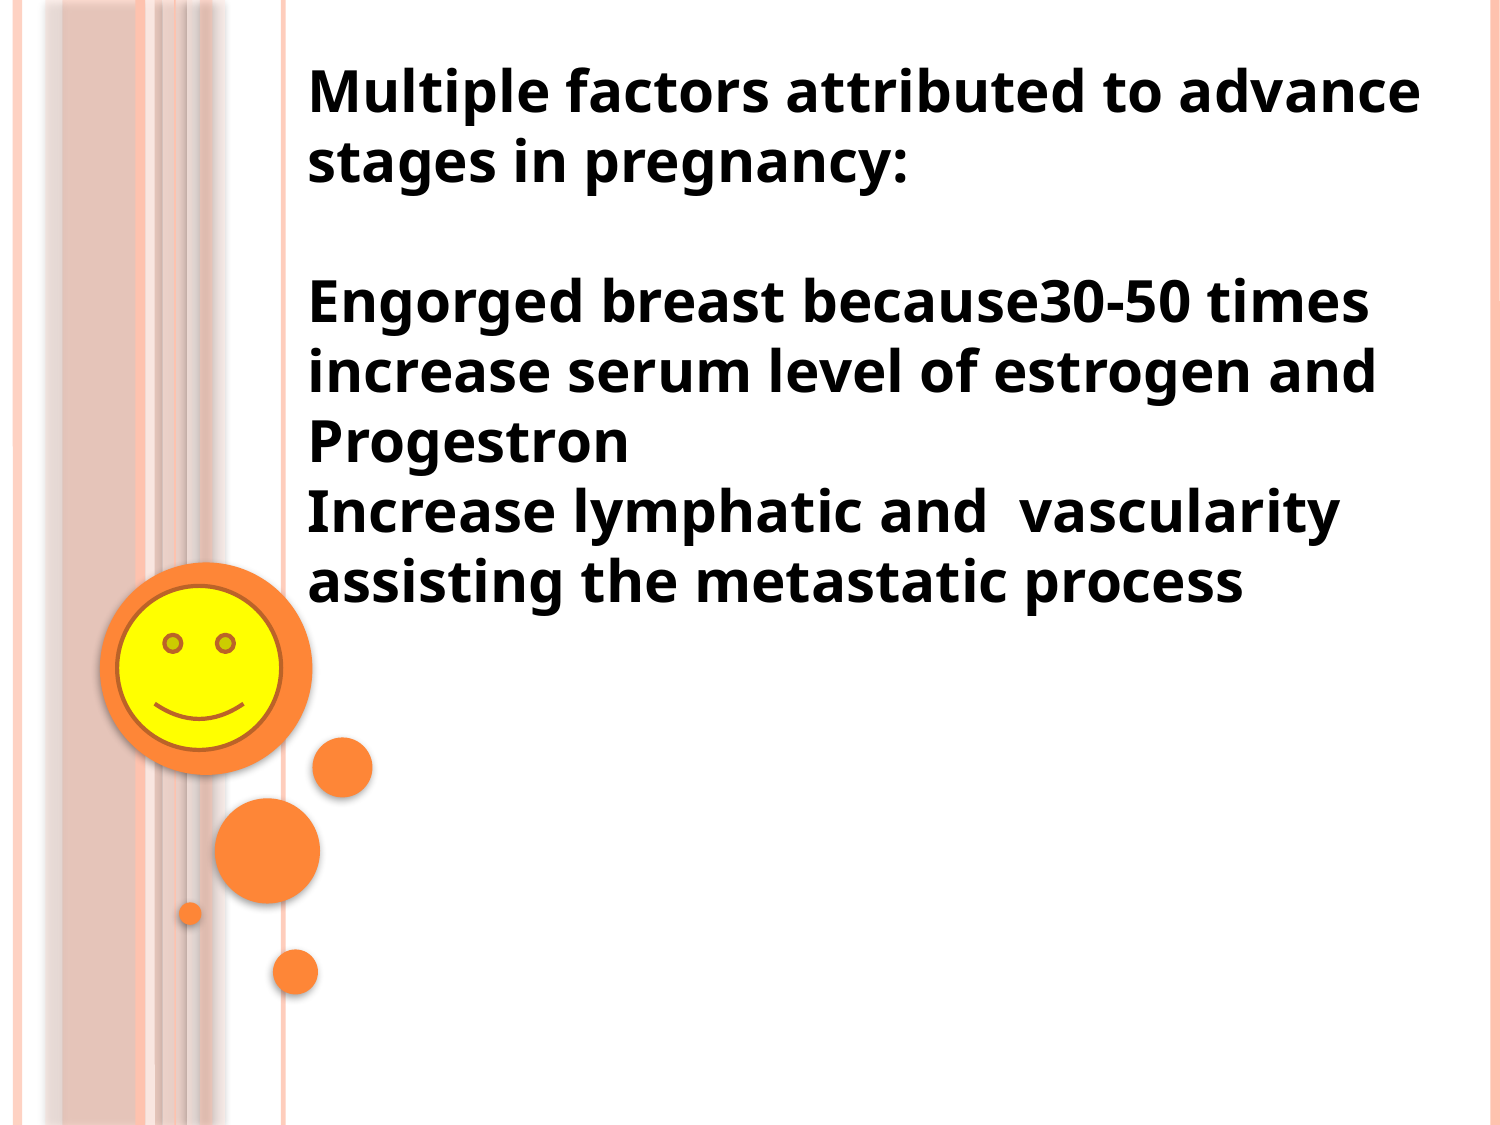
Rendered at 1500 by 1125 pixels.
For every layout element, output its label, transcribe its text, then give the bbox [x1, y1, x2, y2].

text_box [115, 583, 284, 753]
text_box Multiple factors attributed to advance stages in pregnancy: Engorged breast because30-50 times increase serum level of estrogen and Progestron Increase lymphatic and vascularity assisting the metastatic process [292, 46, 1442, 762]
